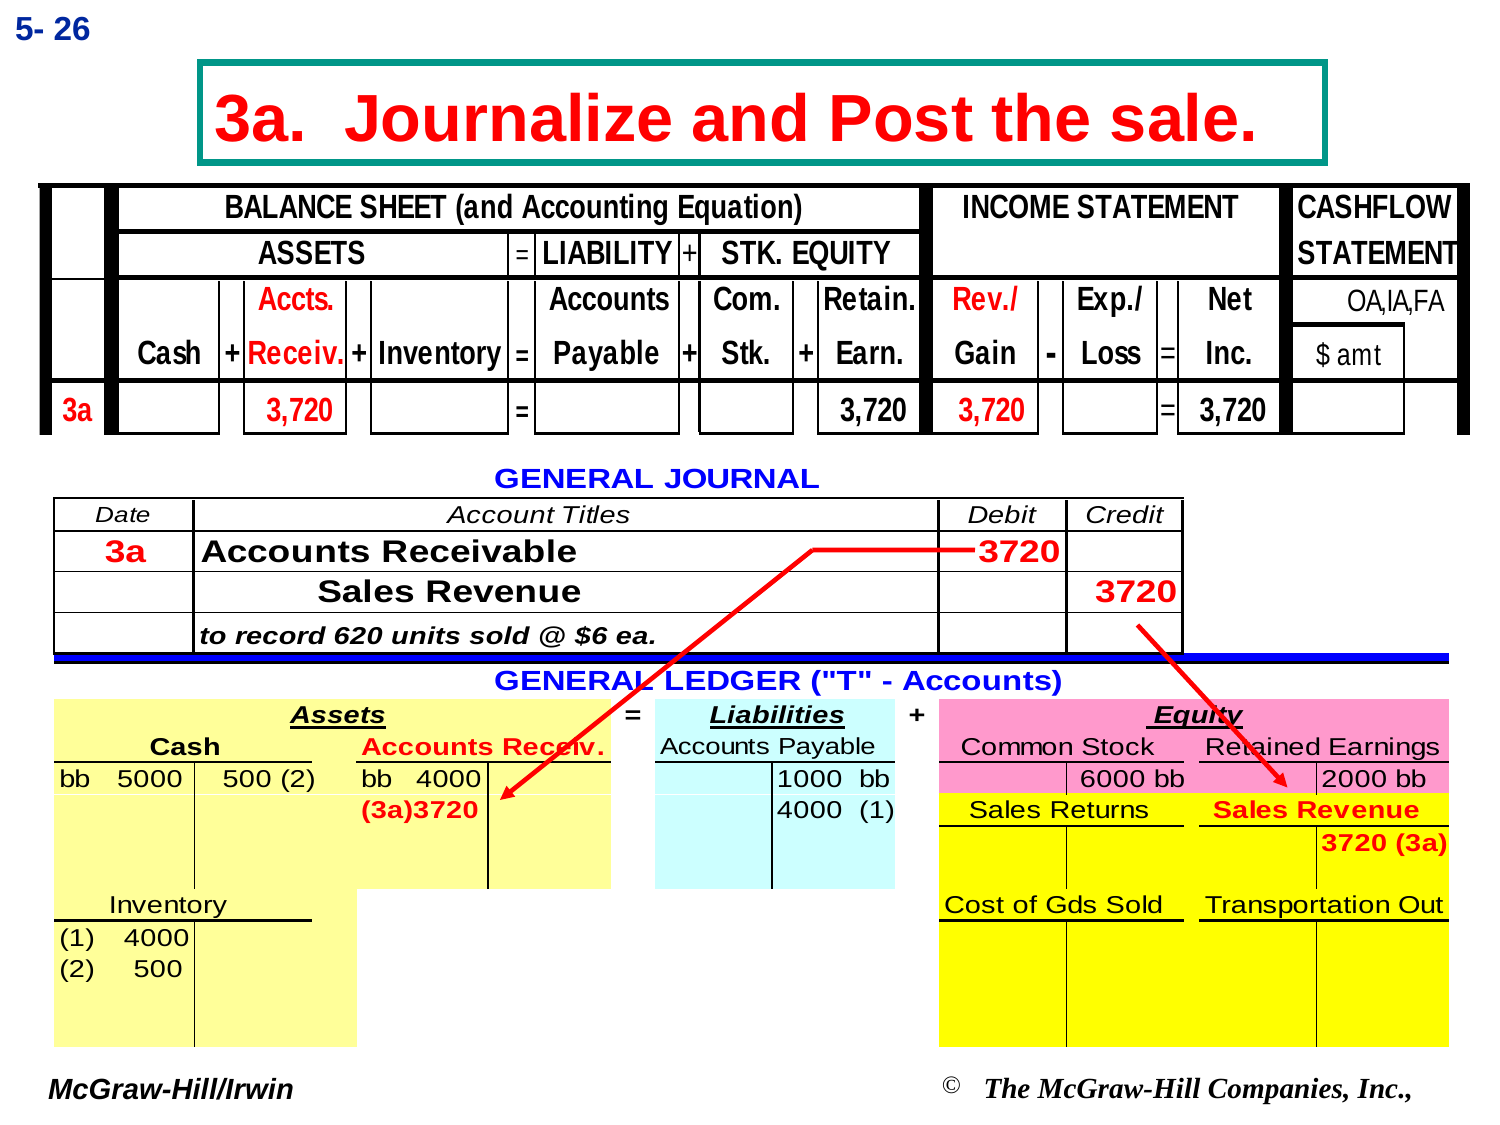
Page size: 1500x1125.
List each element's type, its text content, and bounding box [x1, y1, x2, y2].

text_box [37, 462, 1476, 1057]
title 3a. Journalize and Post the sale. [199, 61, 1326, 163]
text_box [112, 1065, 425, 1100]
text_box [512, 1065, 988, 1100]
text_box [37, 174, 1473, 438]
slide_number 5- 26 [0, 0, 126, 76]
